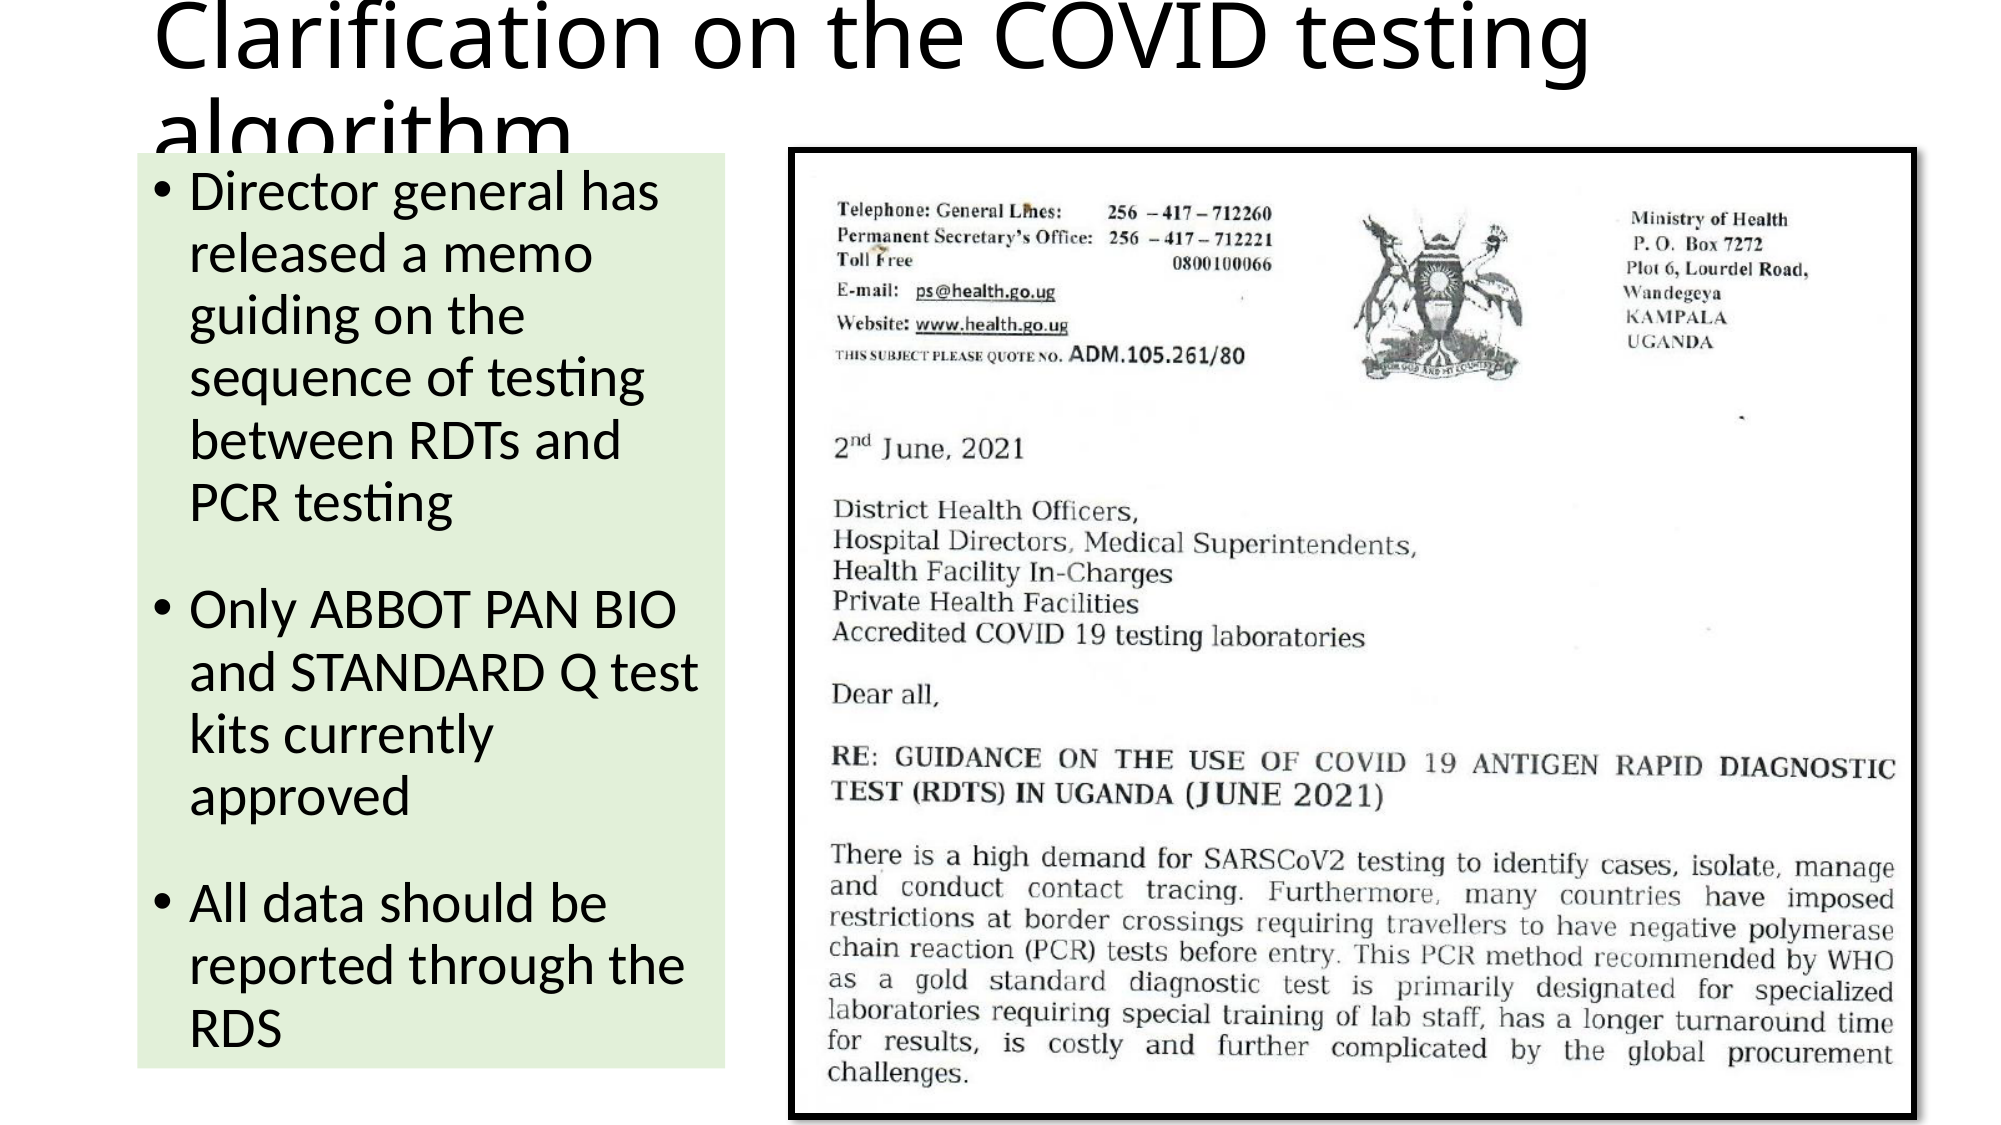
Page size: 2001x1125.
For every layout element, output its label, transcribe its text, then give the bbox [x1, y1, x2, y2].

title Clarification on the COVID testing algorithm [137, 23, 1863, 154]
picture [794, 153, 1912, 1114]
list Director general has released a memo guiding on the sequence of testing between RDTs and PCR testing Only ABBOT PAN BIO and STANDARD Q test kits currently approved All data should be reported through the RDS [137, 153, 726, 1069]
